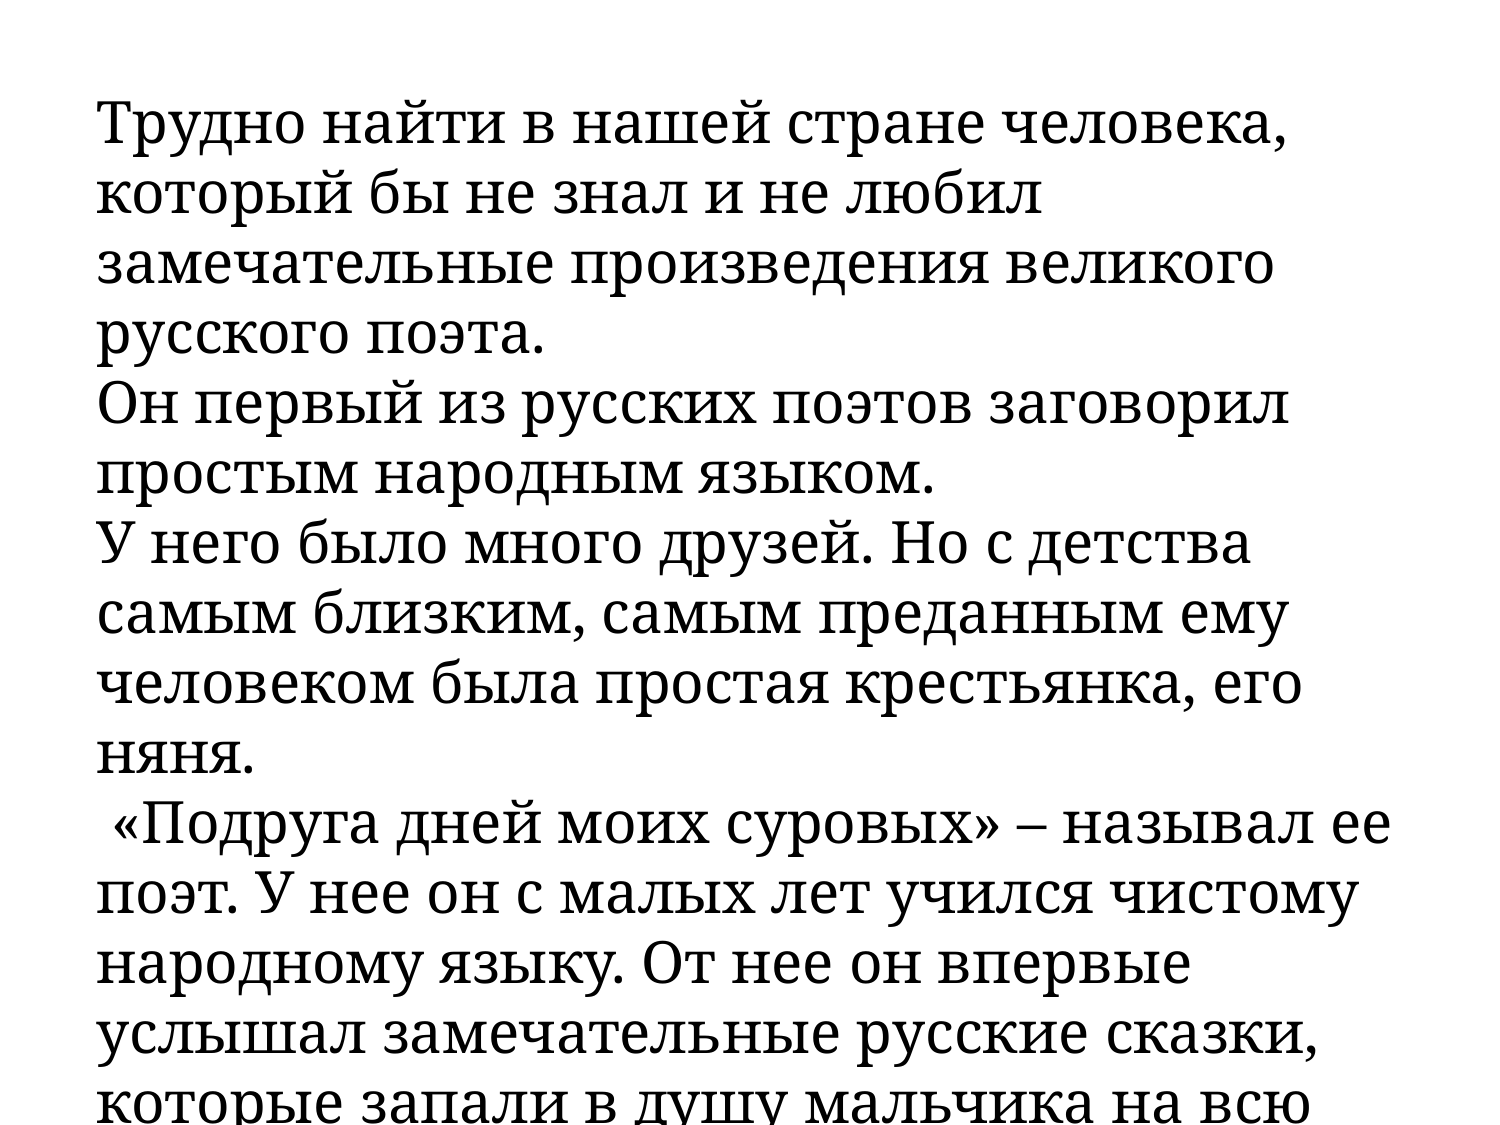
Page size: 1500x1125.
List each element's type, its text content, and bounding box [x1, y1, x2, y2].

text_box Трудно найти в нашей стране человека, который бы не знал и не любил замечательные произведения великого русского поэта. Он первый из русских поэтов заговорил простым народным языком. У него было много друзей. Но с детства самым близким, самым преданным ему человеком была простая крестьянка, его няня. «Подруга дней моих суровых» – называл ее поэт. У нее он с малых лет учился чистому народному языку. От нее он впервые услышал замечательные русские сказки, которые запали в душу мальчика на всю жизнь. [81, 78, 1429, 1125]
